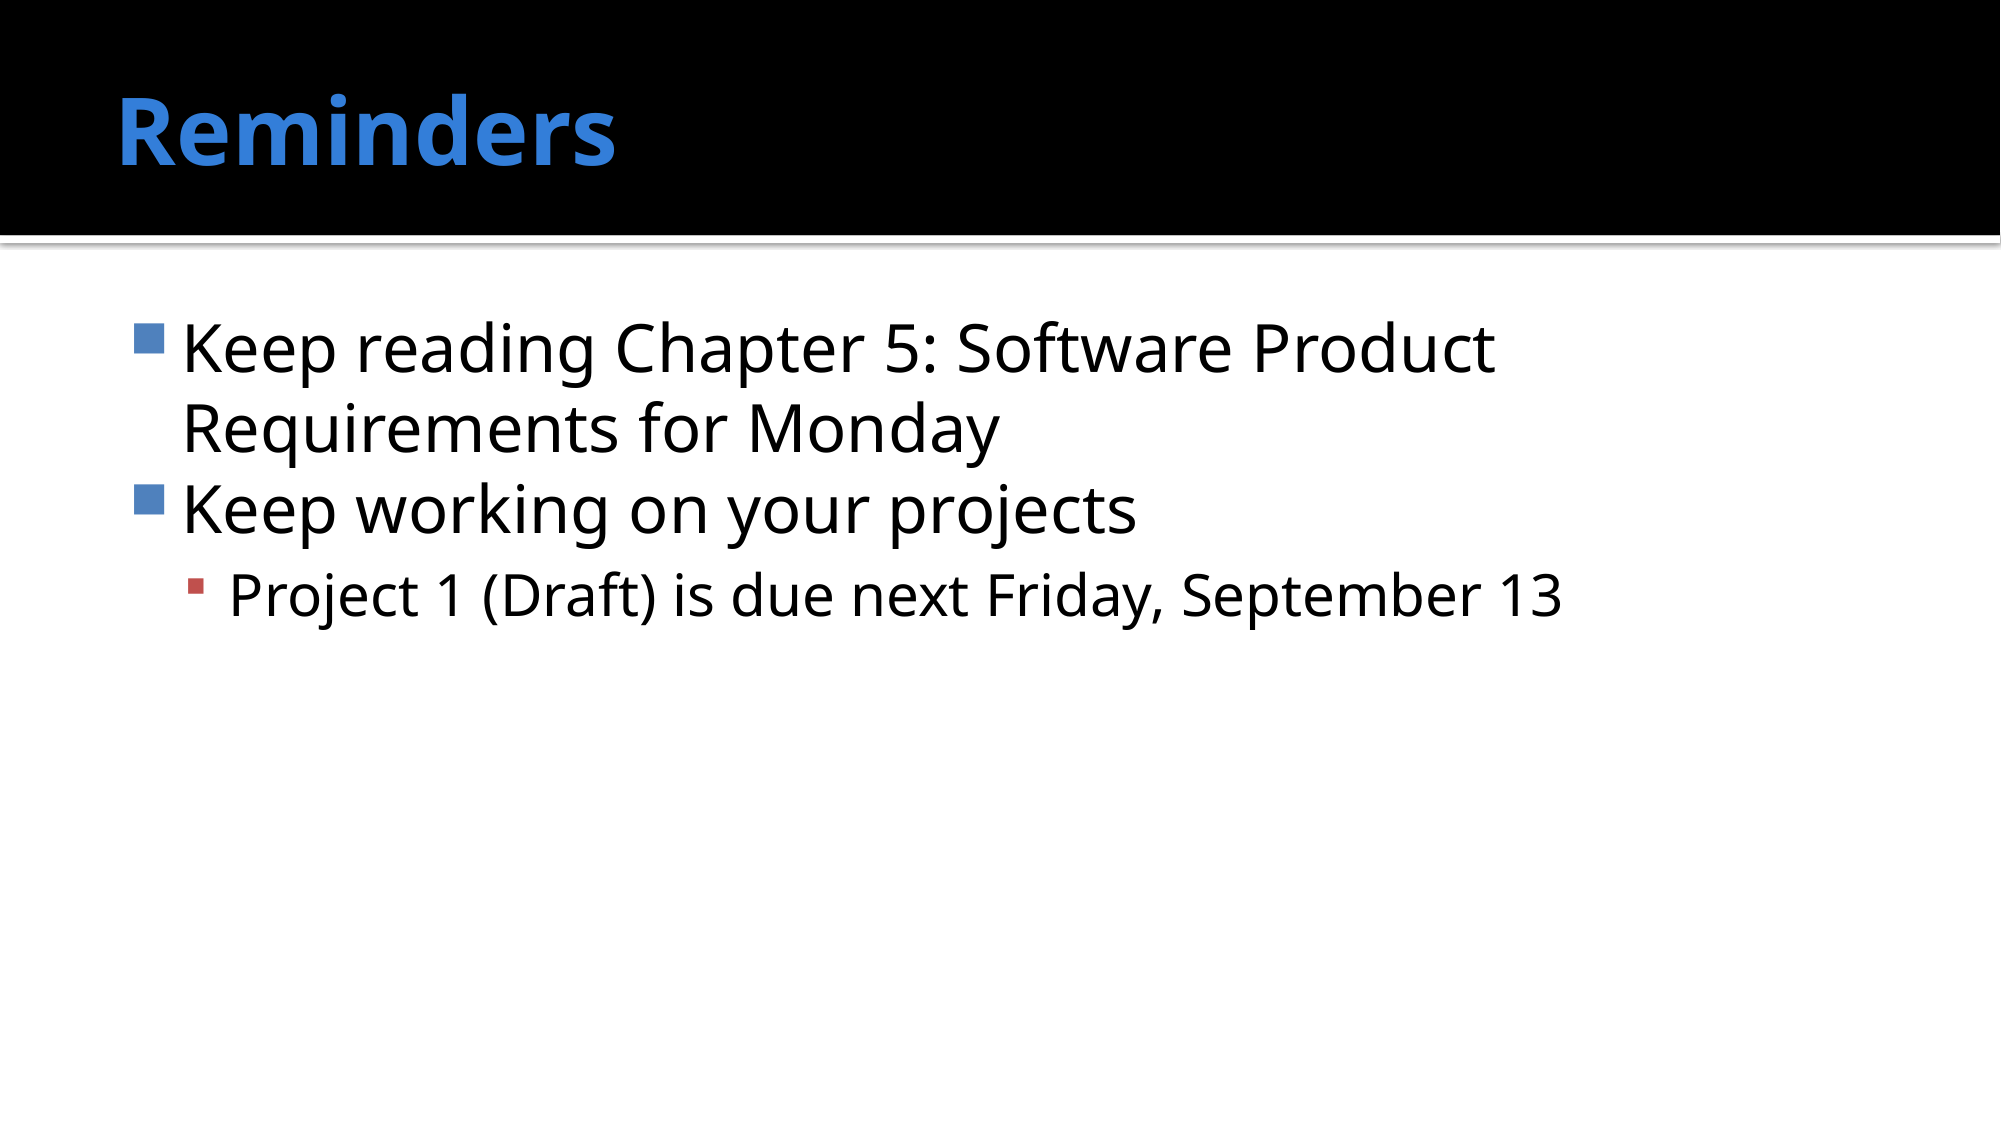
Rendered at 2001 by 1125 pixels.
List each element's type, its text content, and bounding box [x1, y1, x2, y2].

title Reminders [99, 25, 1900, 231]
list Keep reading Chapter 5: Software Product Requirements for Monday Keep working on your projects Project 1 (Draft) is due next Friday, September 13 [99, 291, 1900, 1050]
